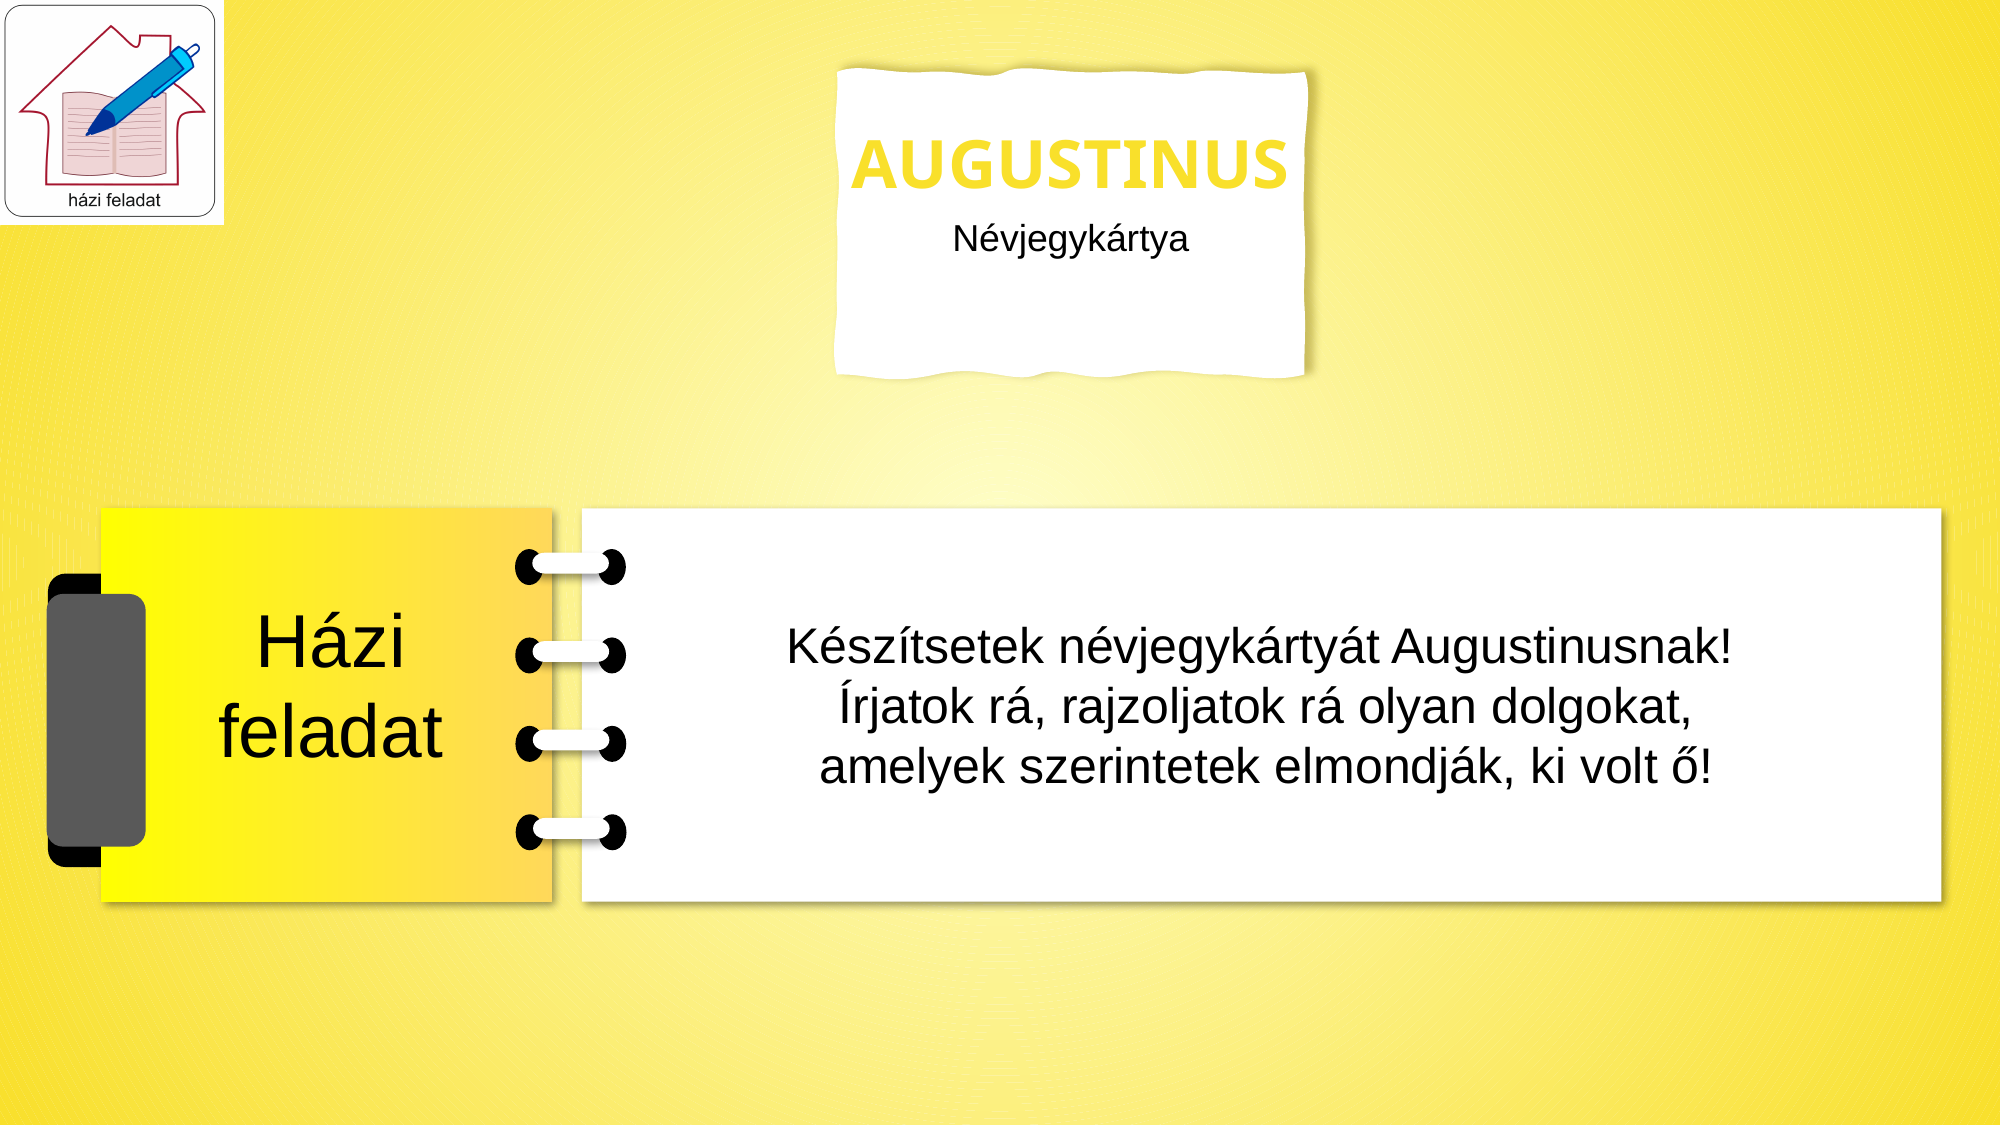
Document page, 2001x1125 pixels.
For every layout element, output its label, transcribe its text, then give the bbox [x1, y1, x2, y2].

text_box [46, 572, 99, 603]
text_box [515, 549, 626, 586]
text_box [100, 507, 553, 903]
text_box AUGUSTINUS [789, 114, 1352, 210]
text_box Készítsetek névjegykártyát Augustinusnak! Írjatok rá, rajzoljatok rá olyan dolgokat, amelyek szerintetek elmondják, ki volt ő! [766, 606, 1767, 802]
text_box Névjegykártya [832, 68, 1309, 114]
text_box Házi feladat [167, 585, 494, 780]
text_box [581, 507, 1943, 903]
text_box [515, 814, 627, 851]
text_box Névjegykártya [832, 210, 1309, 380]
text_box [46, 837, 99, 869]
picture [0, 0, 224, 225]
text_box [45, 592, 147, 848]
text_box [515, 725, 627, 762]
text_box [515, 637, 627, 674]
